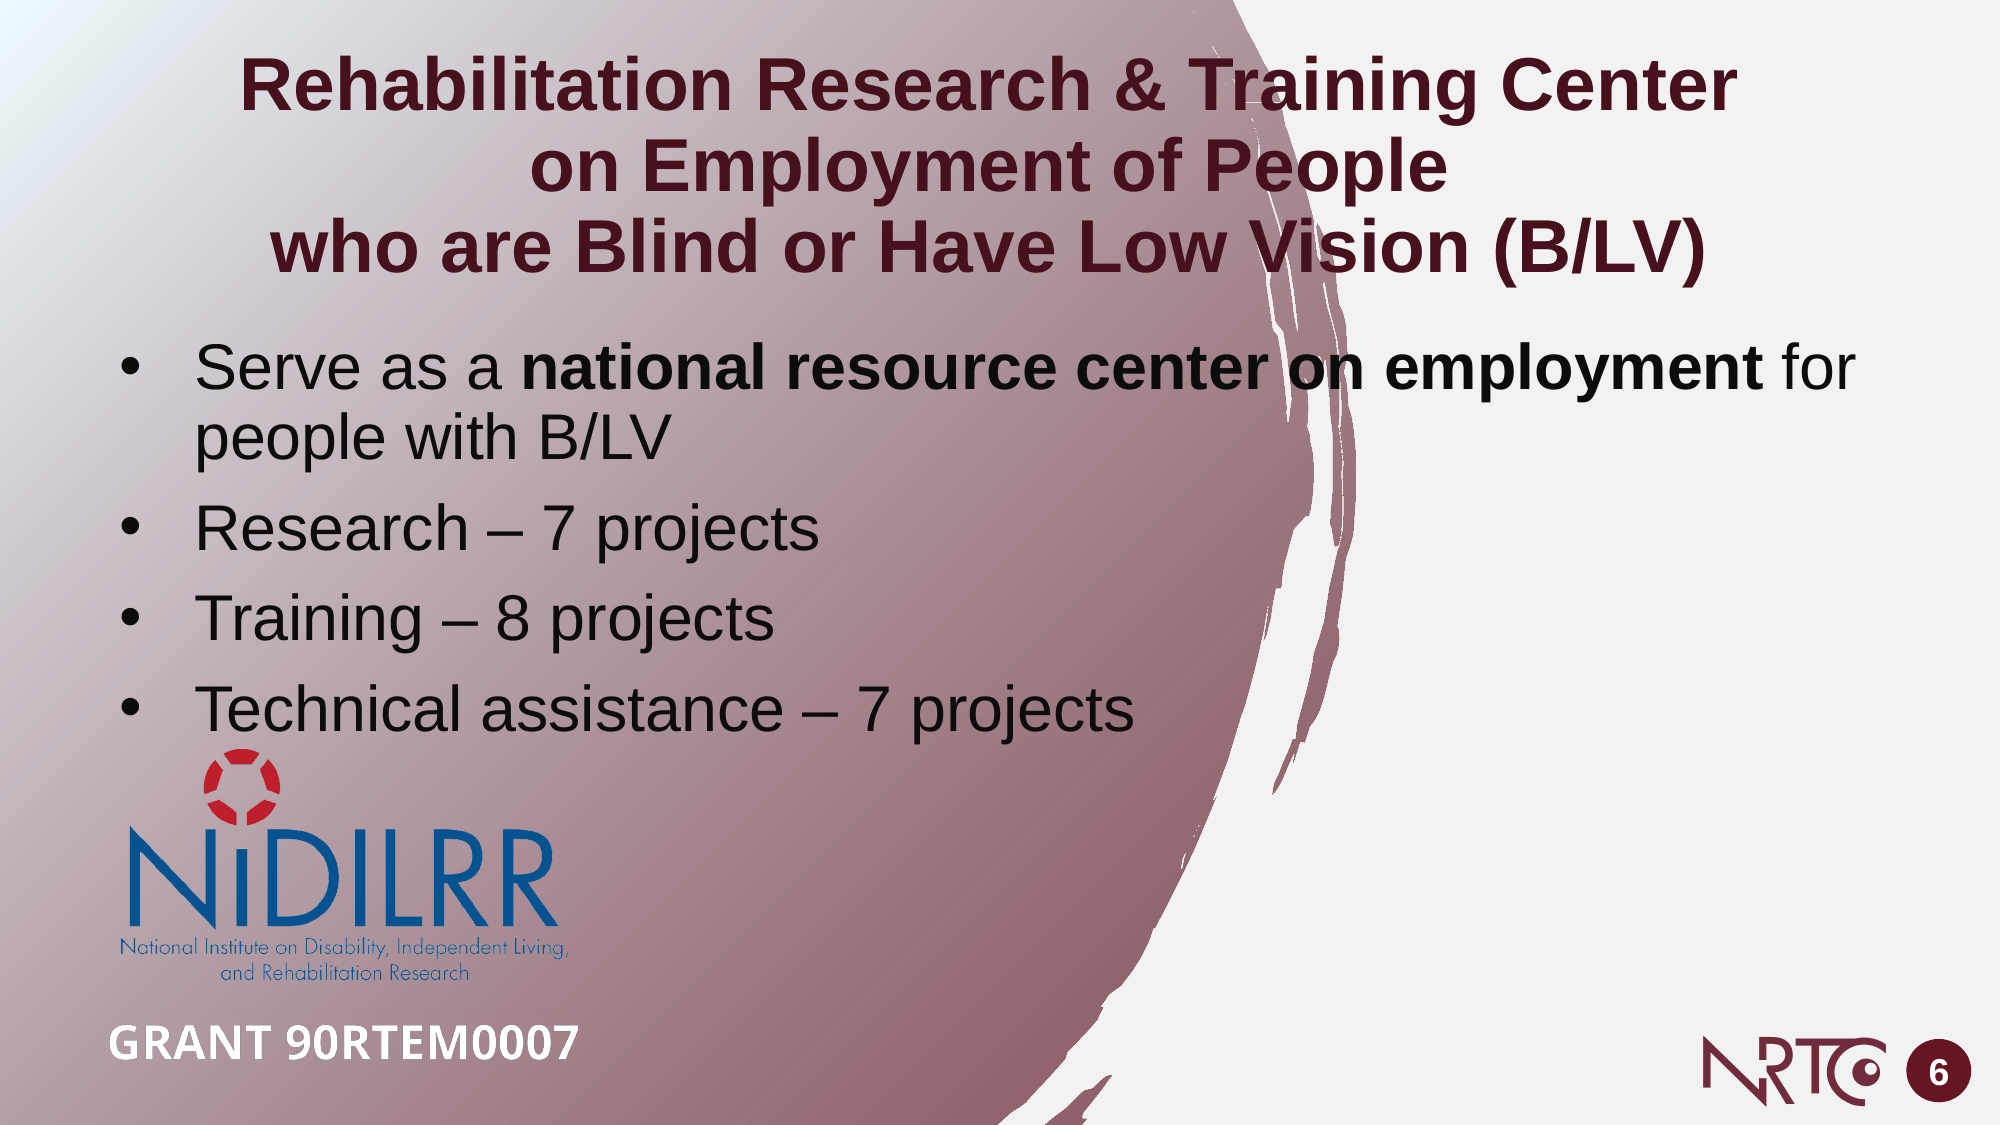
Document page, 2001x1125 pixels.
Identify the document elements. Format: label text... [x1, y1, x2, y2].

title Rehabilitation Research & Training Center on Employment of People who are Blind or Have Low Vision (B/LV) Serve as a national resource center on employment for people with B/LV Research – 7 projects Training – 8 projects Technical assistance – 7 projects [89, 45, 1911, 730]
slide_number 6 [1906, 1038, 1972, 1103]
picture [102, 736, 584, 1072]
picture [1698, 1032, 1891, 1109]
